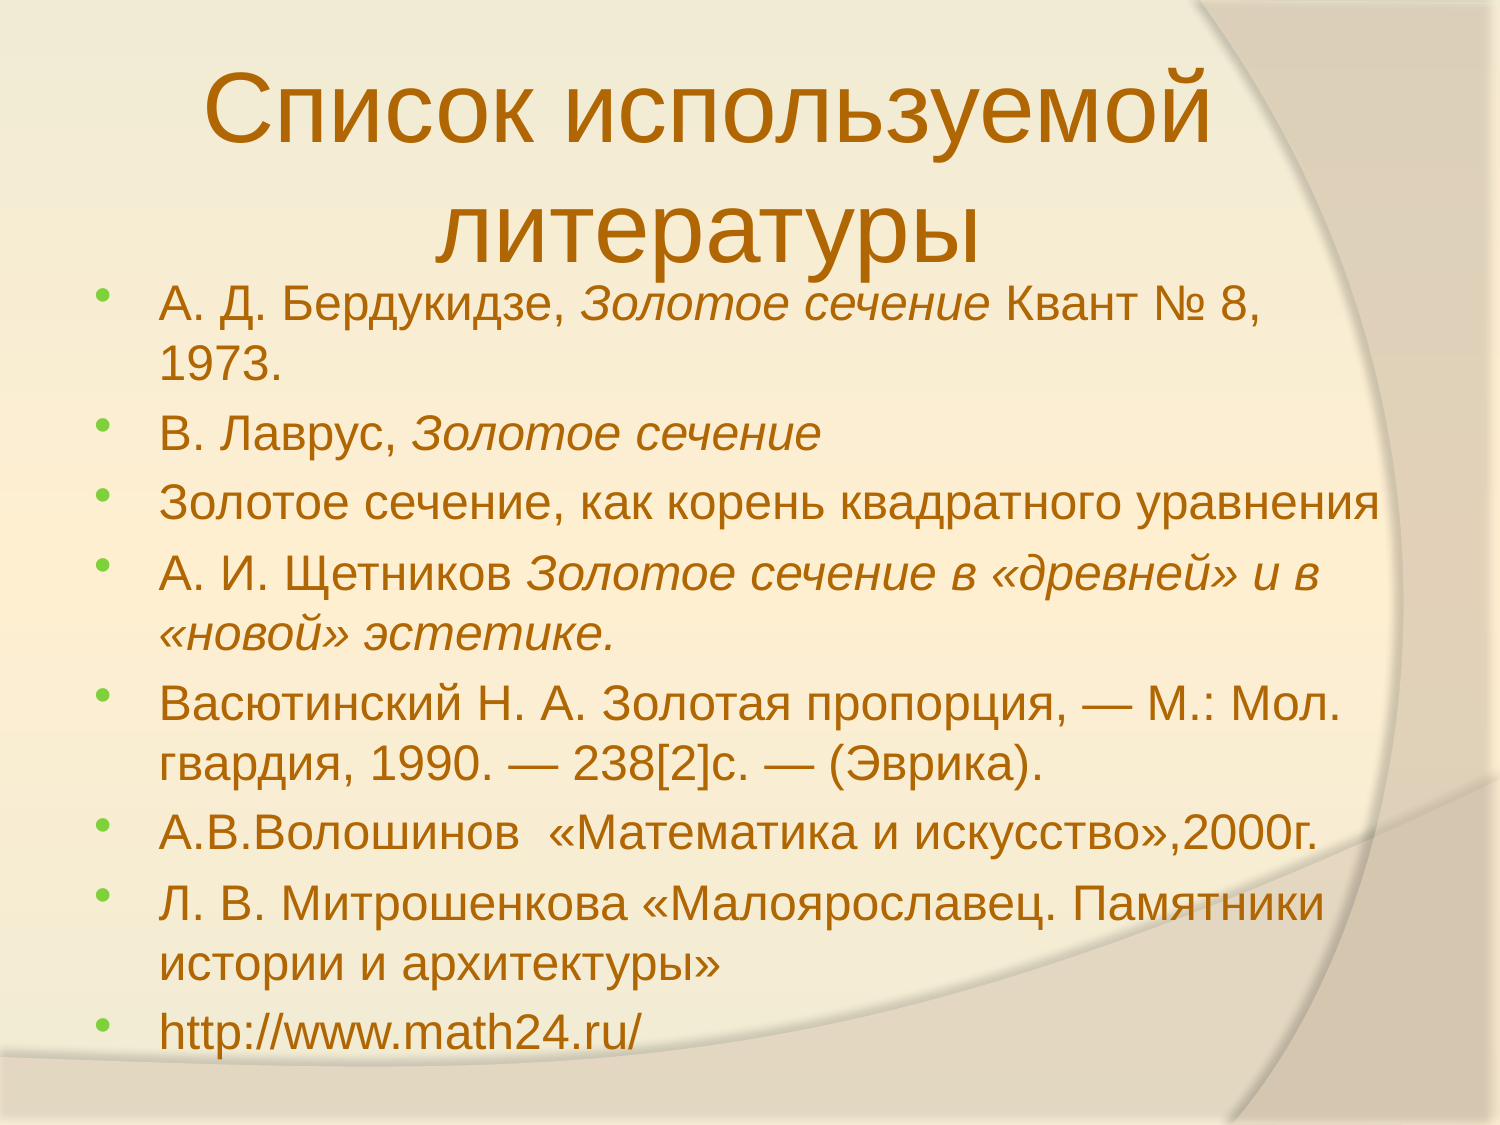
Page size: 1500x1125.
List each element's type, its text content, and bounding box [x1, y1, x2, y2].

list А. Д. Бердукидзе, Золотое сечение Квант № 8, 1973. В. Лаврус, Золотое сечение Золотое сечение, как корень квадратного уравнения А. И. Щетников Золотое сечение в «древней» и в «новой» эстетике. Васютинский Н. А. Золотая пропорция, — М.: Мол. гвардия, 1990. — 238[2]c. — (Эврика). А.В.Волошинов «Математика и искусство»,2000г. Л. В. Митрошенкова «Малоярославец. Памятники истории и архитектуры» http://www.math24.ru/ [74, 290, 1407, 1091]
text_box Список используемой литературы [0, 35, 1418, 290]
